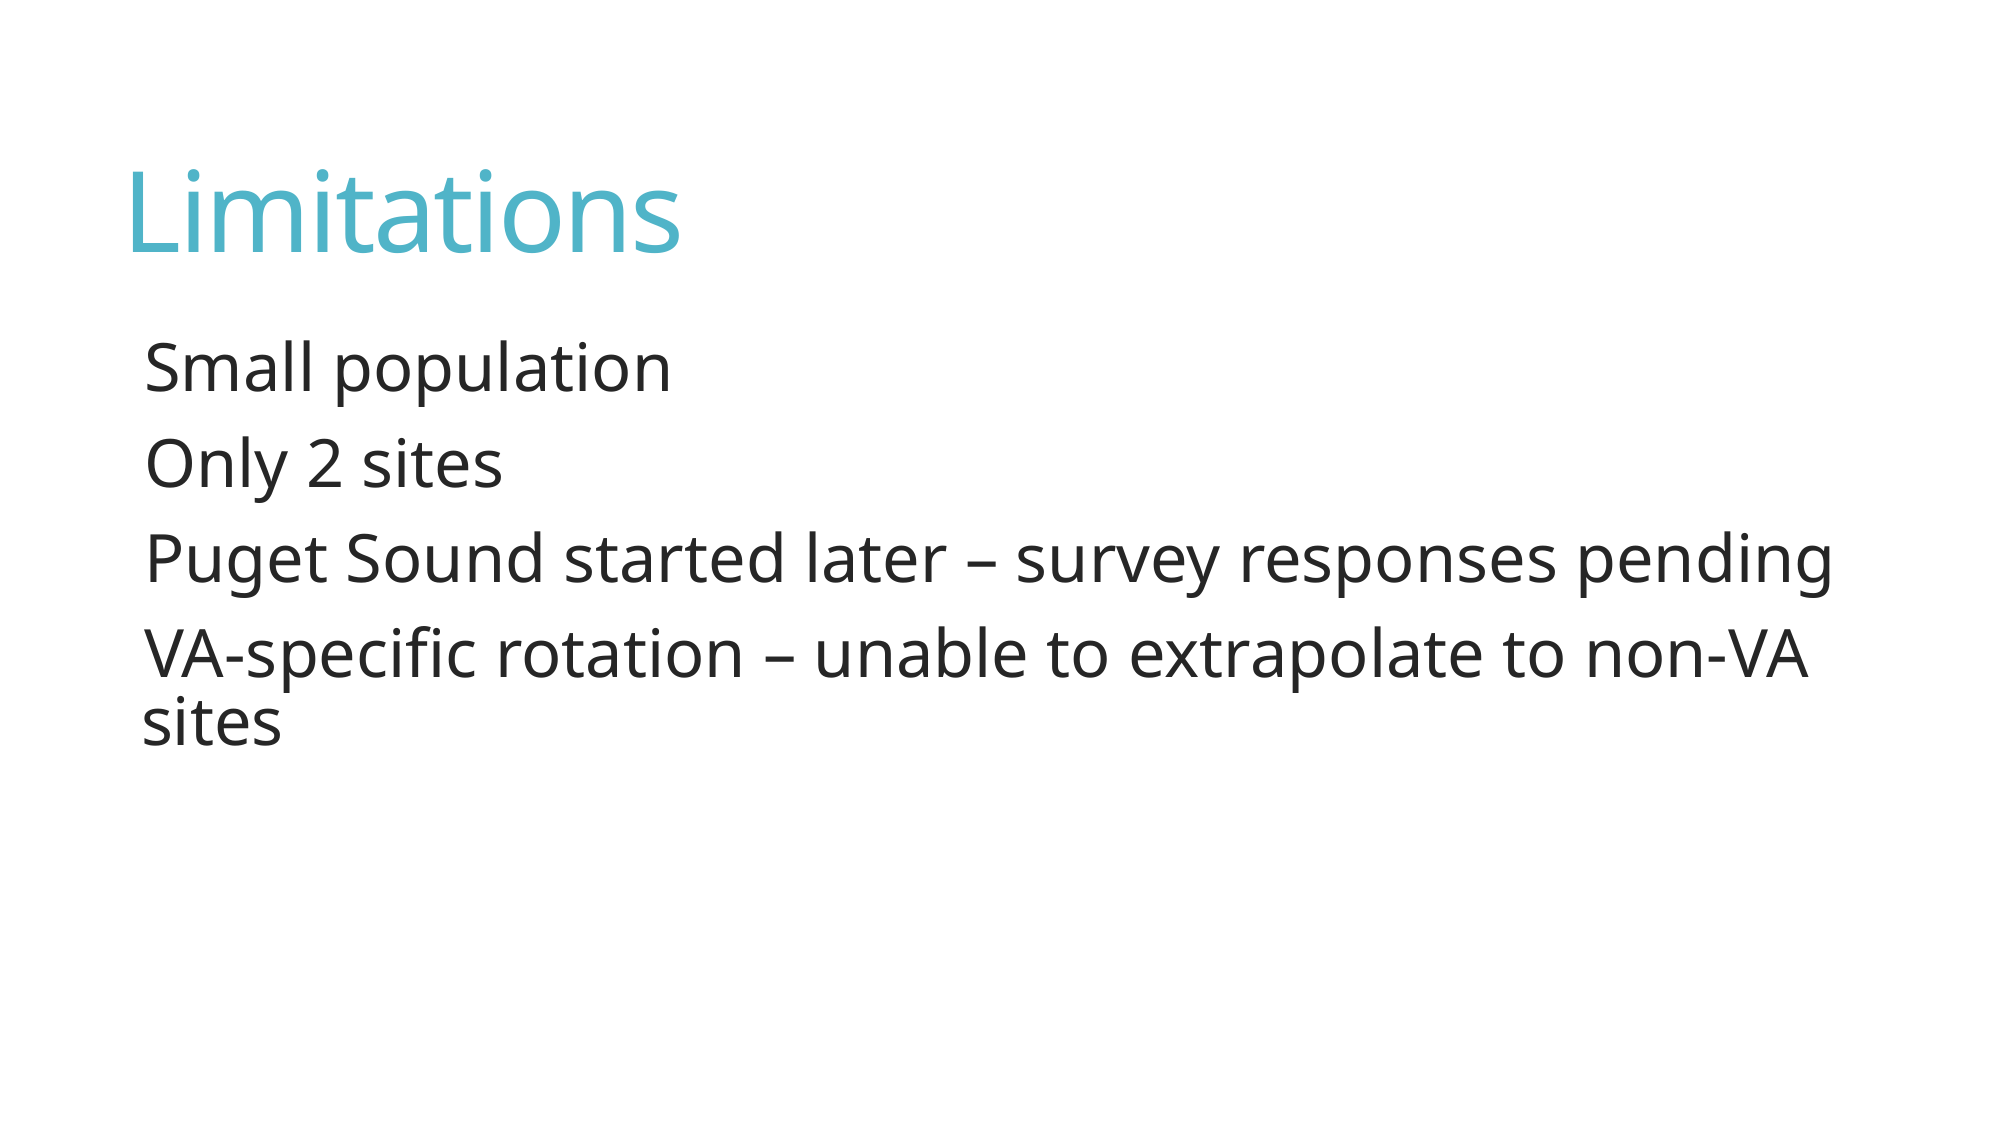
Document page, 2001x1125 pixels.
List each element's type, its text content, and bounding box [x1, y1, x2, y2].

list Small population Only 2 sites Puget Sound started later – survey responses pending VA-specific rotation – unable to extrapolate to non-VA sites [111, 329, 1876, 948]
title Limitations [107, 81, 1875, 354]
